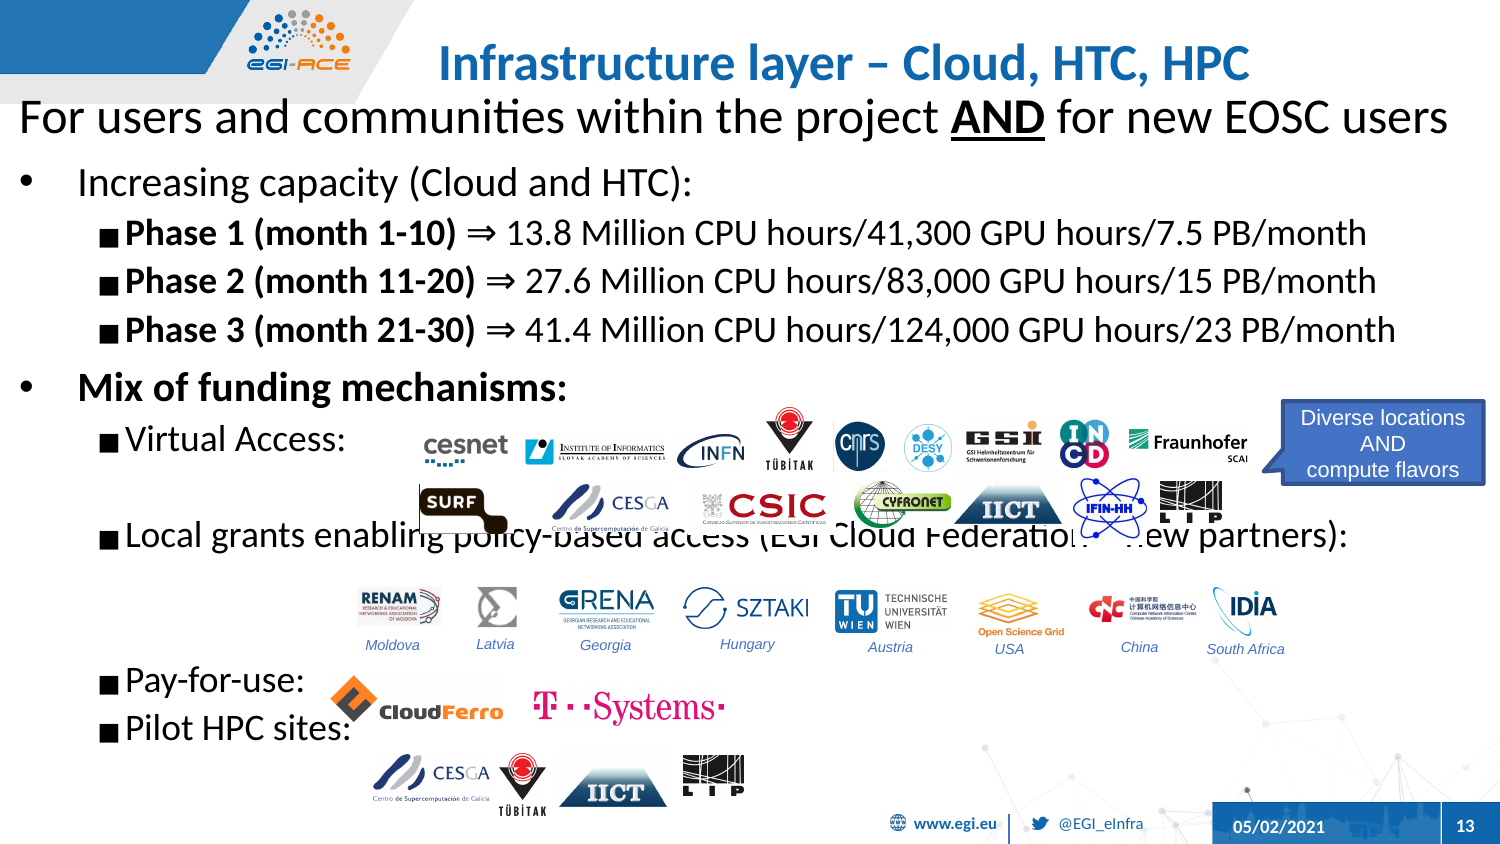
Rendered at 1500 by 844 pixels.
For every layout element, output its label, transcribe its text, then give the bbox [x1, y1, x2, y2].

text_box Latvia [476, 636, 516, 653]
picture [1129, 429, 1248, 463]
text_box Austria [868, 640, 914, 656]
title Infrastructure layer – Cloud, HTC, HPC [423, 27, 1311, 84]
picture [419, 484, 514, 534]
picture [0, 0, 1500, 844]
picture [677, 434, 745, 468]
picture [688, 483, 836, 535]
text_box China [1120, 638, 1159, 656]
text_box Diverse locations AND compute flavors [1263, 401, 1484, 484]
text_box South Africa [1206, 639, 1287, 658]
text_box USA [994, 649, 1033, 658]
text_box Moldova [365, 635, 421, 654]
picture [854, 417, 1110, 528]
picture [1073, 471, 1147, 545]
picture [552, 483, 669, 532]
text_box Georgia [580, 637, 633, 654]
picture [1160, 481, 1222, 523]
text_box Hungary [720, 637, 776, 653]
picture [409, 420, 669, 483]
picture [766, 407, 813, 470]
picture [833, 420, 886, 472]
list For users and communities within the project AND for new EOSC users Increasing capacity (Cloud and HTC): Phase 1 (month 1-10) ⇒ 13.8 Million CPU hours/41,300 GPU hours/7.5 PB/month Phase 2 (month 11-20) ⇒ 27.6 Million CPU hours/83,000 GPU hours/15 PB/month Phase 3 (month 21-30) ⇒ 41.4 Million CPU hours/124,000 GPU hours/23 PB/month Mix of funding mechanisms: Virtual Access: Local grants enabling policy-based access (EGI Cloud Federation + new partners): Pay-for-use: Pilot HPC sites: [0, 83, 1488, 608]
